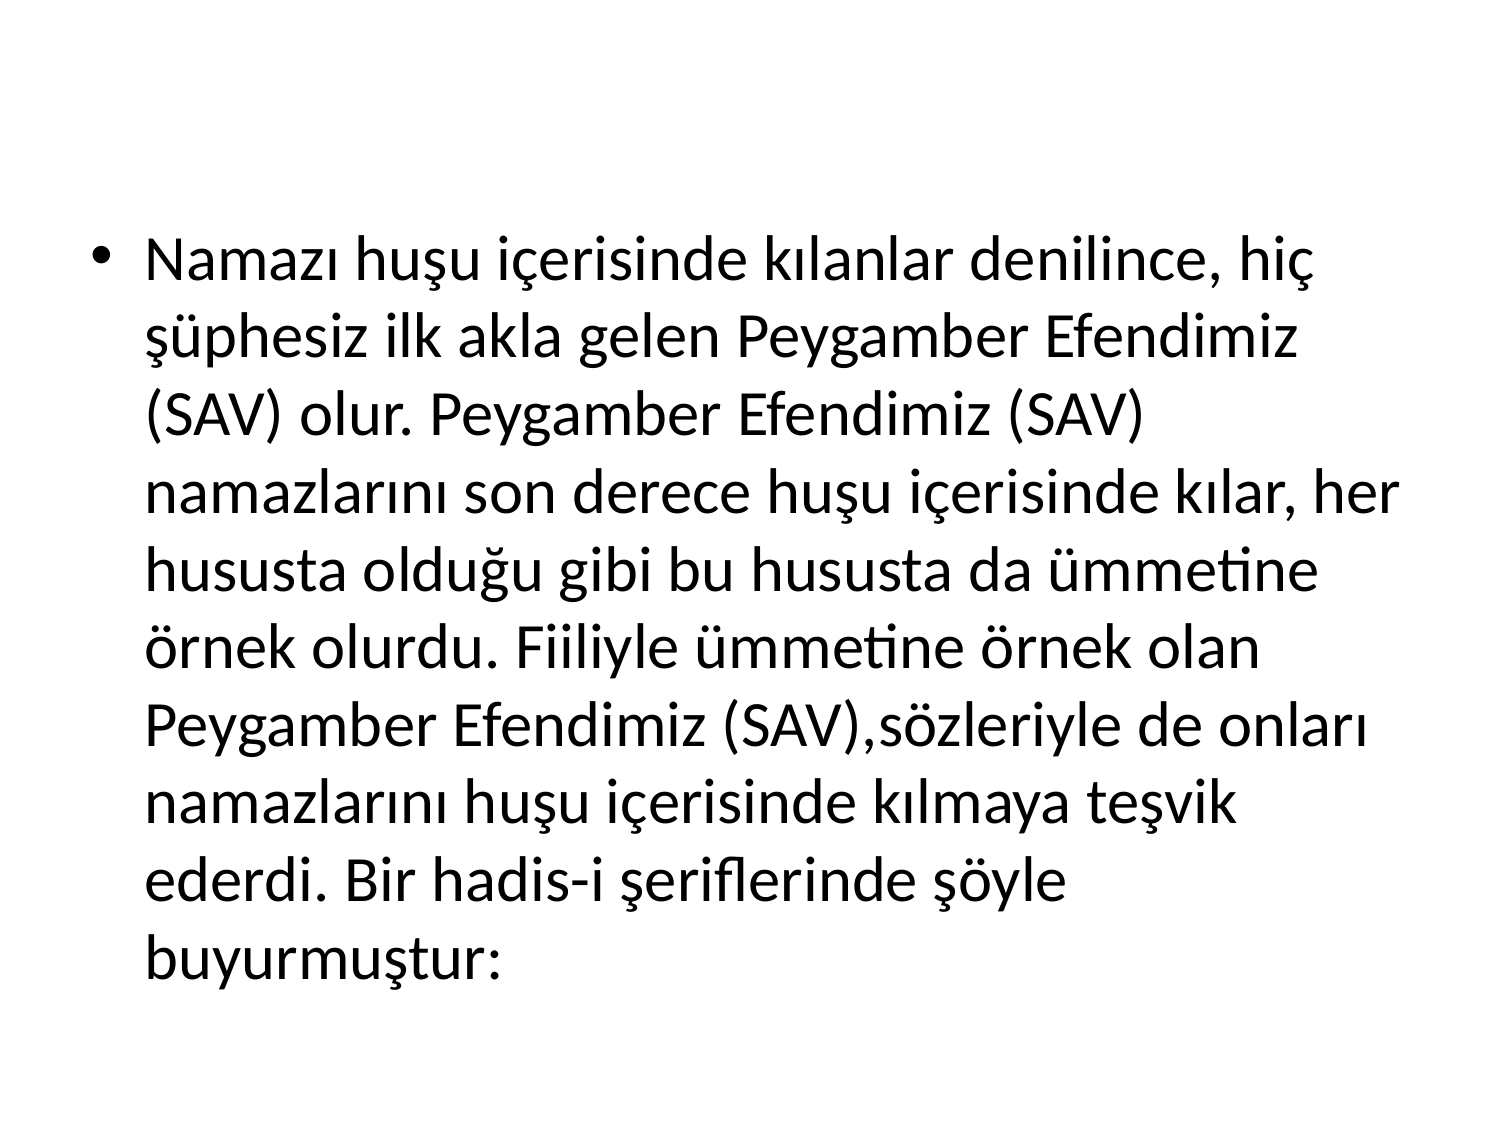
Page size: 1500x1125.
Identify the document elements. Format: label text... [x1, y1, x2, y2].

list Namazı huşu içerisinde kılanlar denilince, hiç şüphesiz ilk akla gelen Peygamber Efendimiz (SAV) olur. Peygamber Efendimiz (SAV) namazlarını son derece huşu içerisinde kılar, her hususta olduğu gibi bu hususta da ümmetine örnek olurdu. Fiiliyle ümmetine örnek olan Peygamber Efendimiz (SAV),sözleriyle de onları namazlarını huşu içerisinde kılmaya teşvik ederdi. Bir hadis-i şeriflerinde şöyle buyurmuştur: [75, 208, 1425, 1005]
